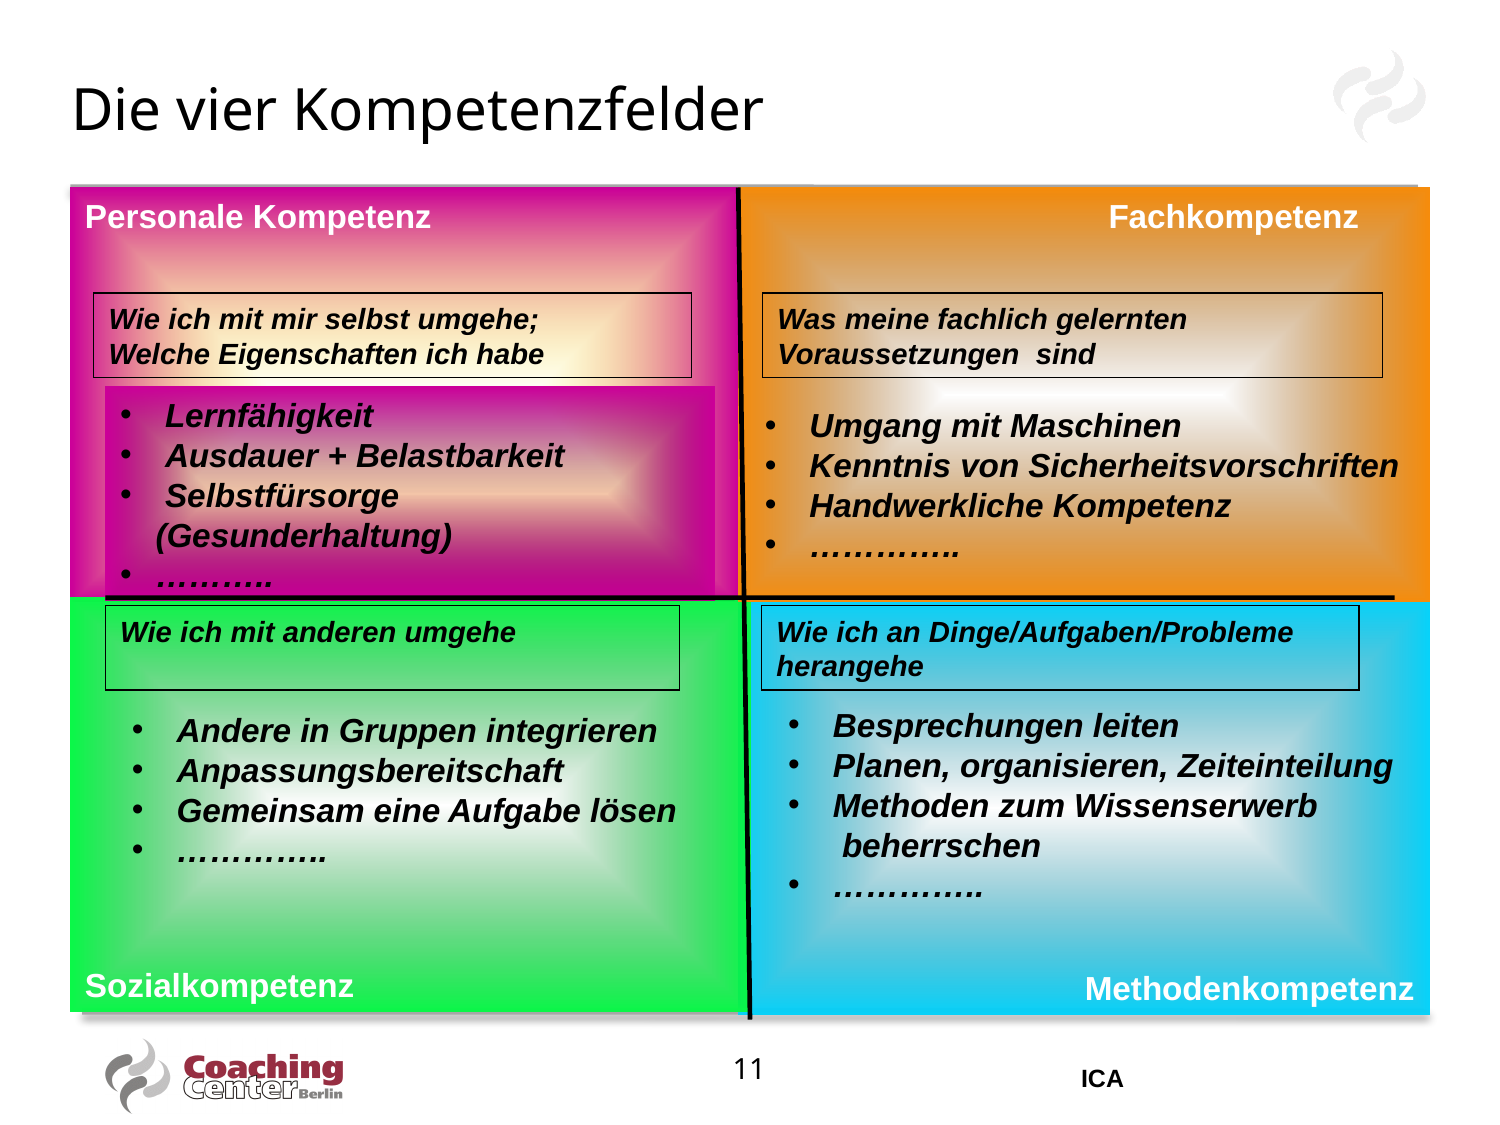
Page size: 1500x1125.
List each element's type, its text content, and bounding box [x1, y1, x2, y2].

text_box Fachkompetenz [738, 187, 1430, 602]
text_box Andere in Gruppen integrieren Anpassungsbereitschaft Gemeinsam eine Aufgabe lösen ………….. [117, 702, 727, 877]
slide_number 11 [573, 1042, 925, 1122]
text_box Umgang mit Maschinen Kenntnis von Sicherheitsvorschriften Handwerkliche Kompetenz ………….. [750, 397, 1430, 572]
text_box Die vier Kompetenzfelder [65, 66, 771, 149]
text_box Sozialkompetenz [70, 597, 750, 1012]
text_box Wie ich an Dinge/Aufgaben/Probleme herangehe [761, 605, 1359, 691]
text_box Besprechungen leiten Planen, organisieren, Zeiteinteilung Methoden zum Wissenserwerb beherrschen ………….. [773, 696, 1465, 912]
text_box Lernfähigkeit Ausdauer + Belastbarkeit Selbstfürsorge (Gesunderhaltung) ……….. [105, 386, 715, 597]
picture [1332, 46, 1426, 145]
text_box Wie ich mit anderen umgehe [105, 605, 680, 691]
text_box Was meine fachlich gelernten Voraussetzungen sind [762, 292, 1383, 378]
text_box Wie ich mit mir selbst umgehe; Welche Eigenschaften ich habe [93, 292, 692, 378]
text_box Personale Kompetenz [70, 187, 738, 597]
text_box Methodenkompetenz [750, 602, 1430, 1015]
picture [105, 1038, 343, 1114]
